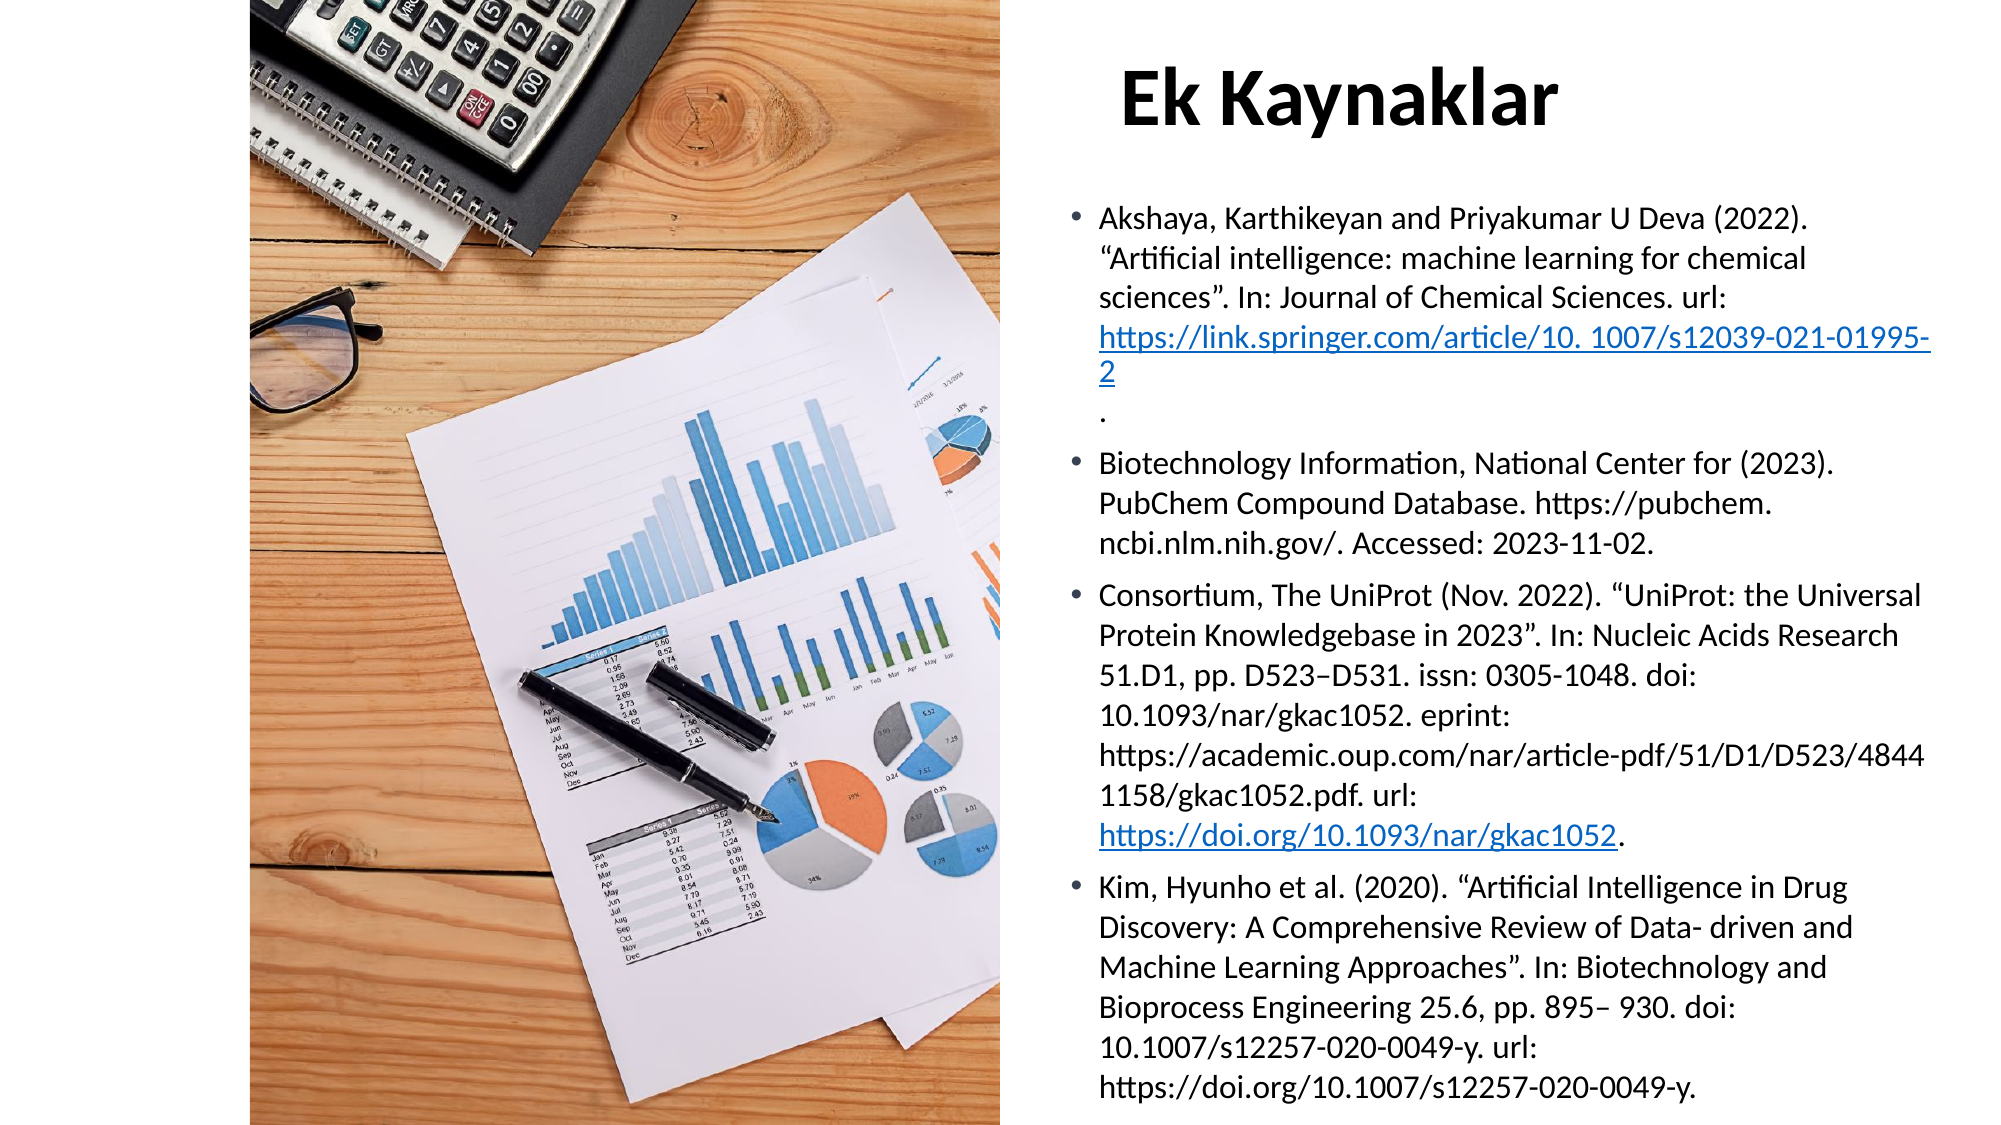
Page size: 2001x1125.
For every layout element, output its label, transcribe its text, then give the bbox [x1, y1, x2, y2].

picture [249, 0, 1000, 1125]
list Akshaya, Karthikeyan and Priyakumar U Deva (2022). “Artificial intelligence: machine learning for chemical sciences”. In: Journal of Chemical Sciences. url: https://link.springer.com/article/10. 1007/s12039-021-01995-2. Biotechnology Information, National Center for (2023). PubChem Compound Database. https://pubchem. ncbi.nlm.nih.gov/. Accessed: 2023-11-02. Consortium, The UniProt (Nov. 2022). “UniProt: the Universal Protein Knowledgebase in 2023”. In: Nucleic Acids Research 51.D1, pp. D523–D531. issn: 0305-1048. doi: 10.1093/nar/gkac1052. eprint: https://academic.oup.com/nar/article-pdf/51/D1/D523/48441158/gkac1052.pdf. url: https://doi.org/10.1093/nar/gkac1052. Kim, Hyunho et al. (2020). “Artificial Intelligence in Drug Discovery: A Comprehensive Review of Data- driven and Machine Learning Approaches”. In: Biotechnology and Bioprocess Engineering 25.6, pp. 895– 930. doi: 10.1007/s12257-020-0049-y. url: https://doi.org/10.1007/s12257-020-0049-y. [1055, 188, 1950, 989]
title Ek Kaynaklar [1105, 20, 1789, 152]
